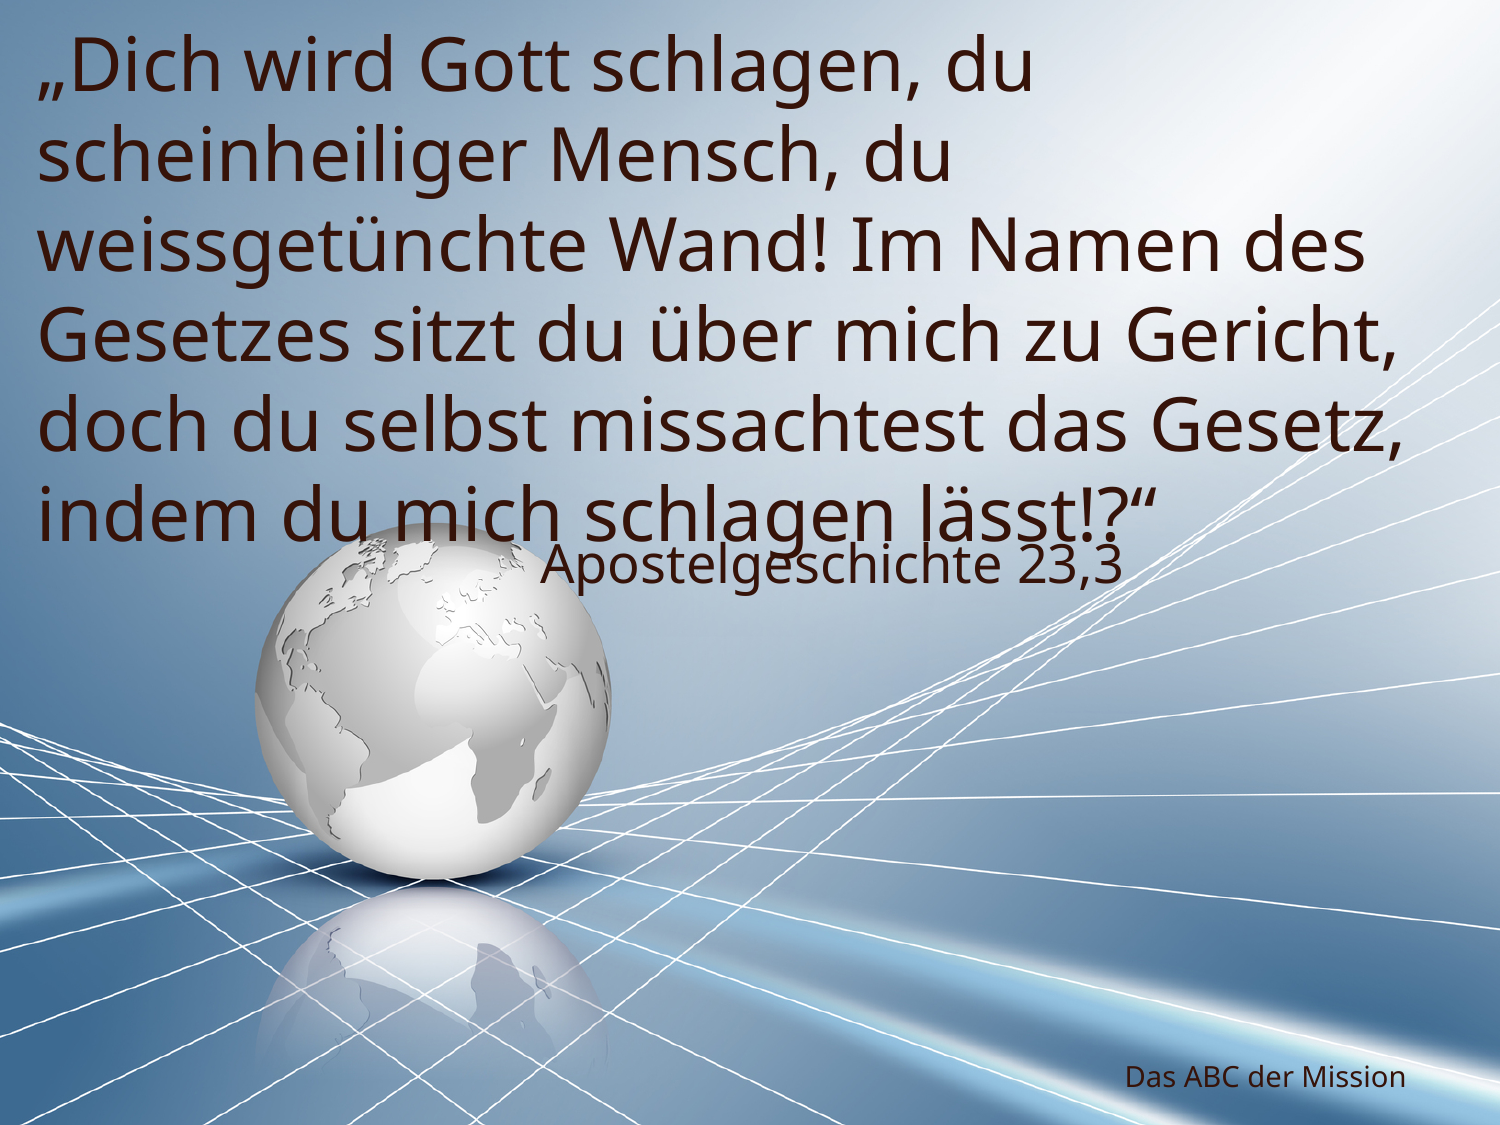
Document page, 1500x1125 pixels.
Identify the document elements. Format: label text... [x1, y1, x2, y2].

subtitle Das ABC der Mission [206, 1058, 1422, 1125]
text_box Apostelgeschichte 23,3 [0, 528, 1140, 610]
text_box „Dich wird Gott schlagen, du scheinheiliger Mensch, du weissgetünchte Wand! Im Namen des Gesetzes sitzt du über mich zu Gericht, doch du selbst missachtest das Gesetz, indem du mich schlagen lässt!?“ [17, 16, 1483, 492]
picture [0, 0, 1500, 1125]
